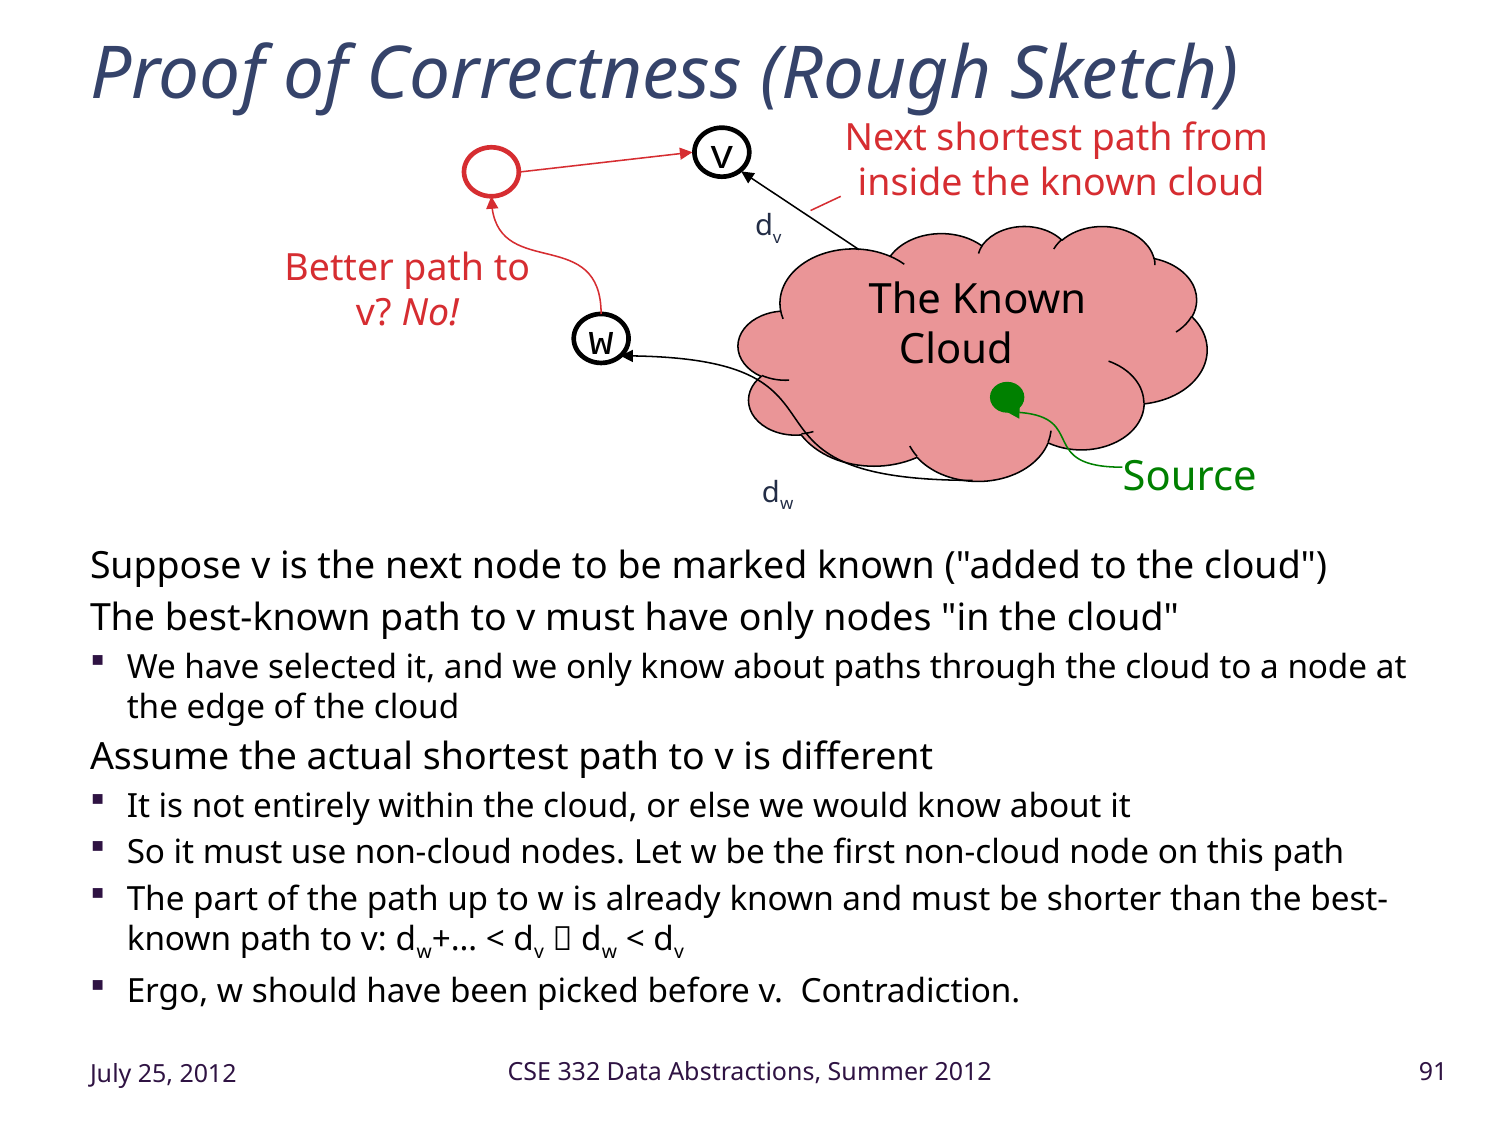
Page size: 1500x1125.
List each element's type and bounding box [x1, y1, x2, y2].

slide_number [75, 1042, 338, 1103]
list [75, 533, 1484, 1025]
slide_number [1333, 1042, 1463, 1103]
title [75, 24, 1463, 105]
text_box [262, 105, 1313, 521]
footer [348, 1042, 1152, 1103]
